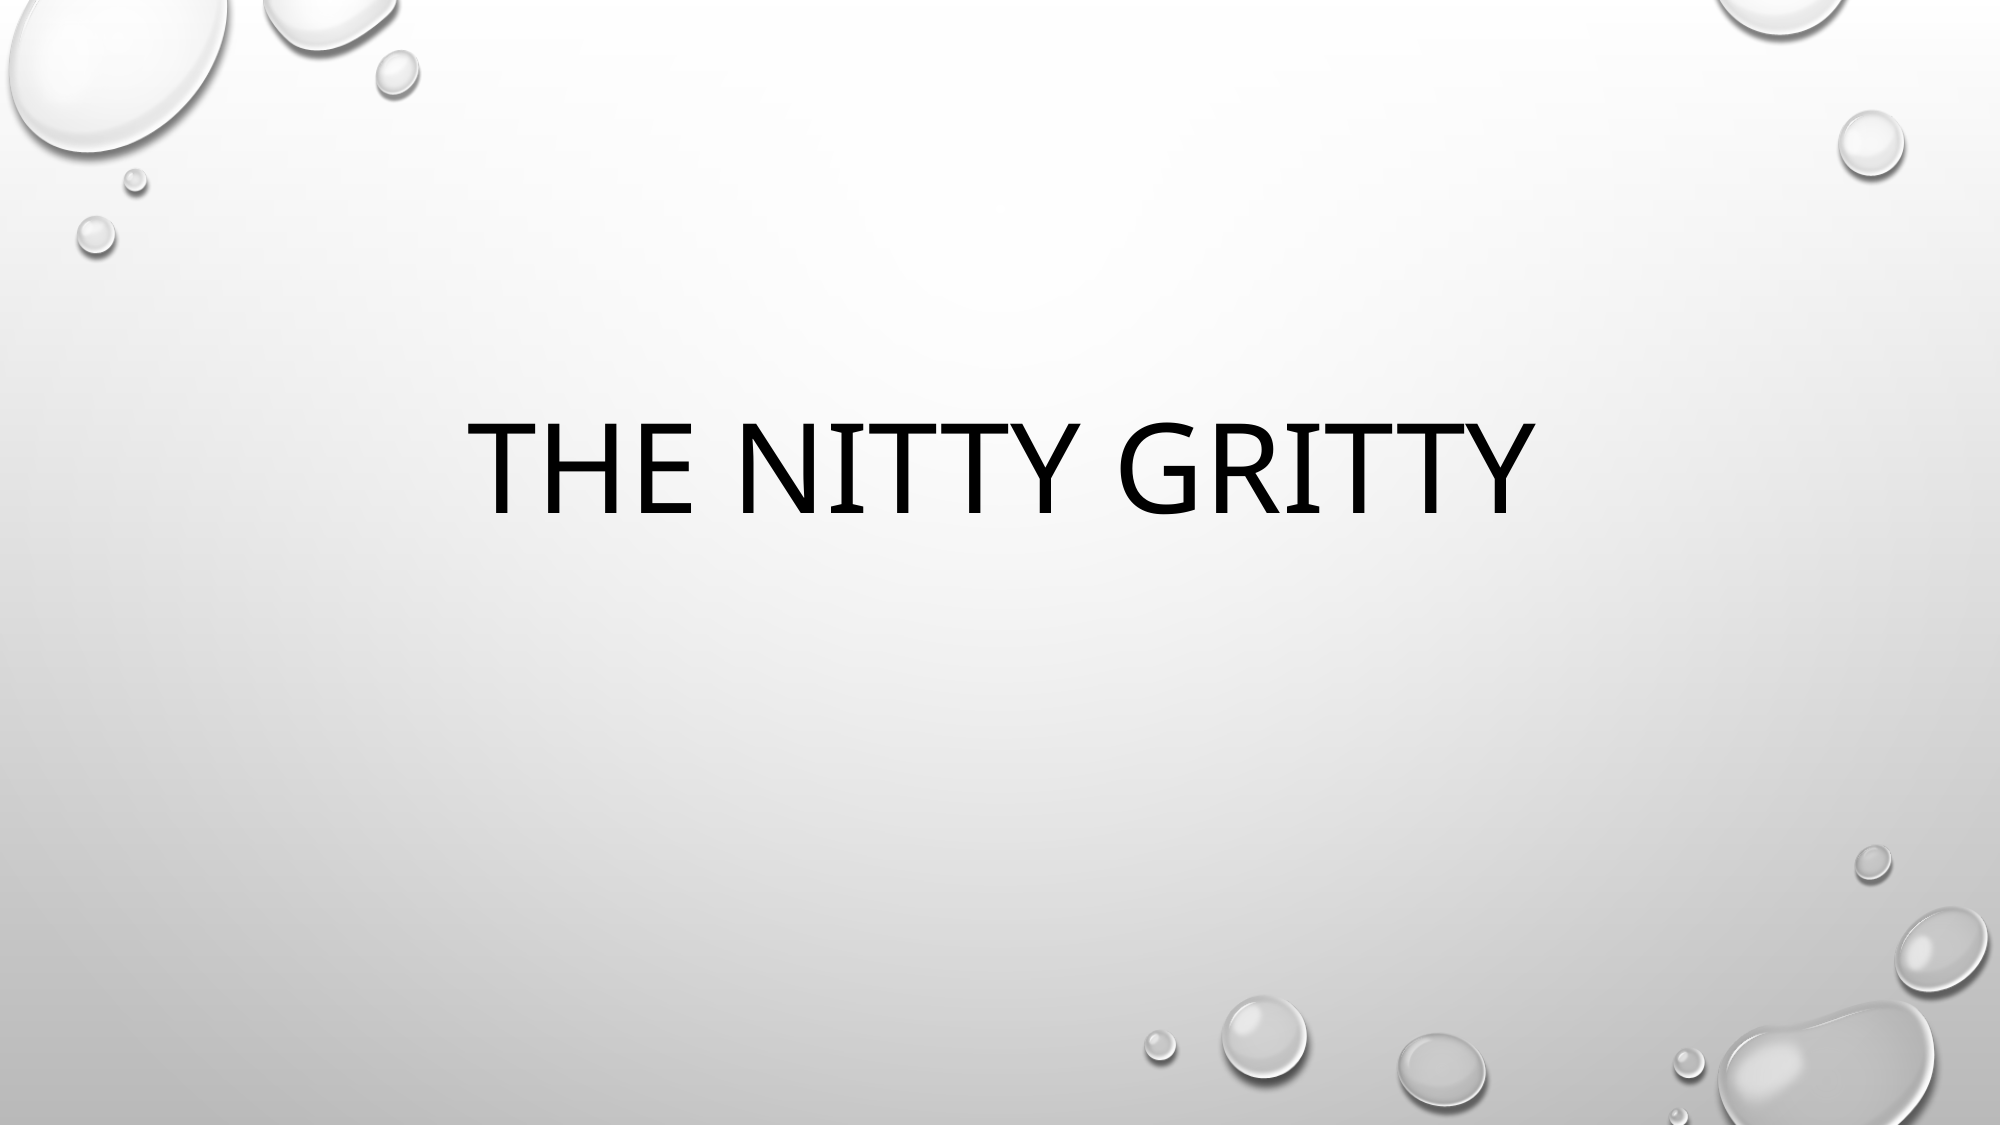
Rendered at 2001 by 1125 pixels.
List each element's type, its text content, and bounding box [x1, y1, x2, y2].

picture [0, 0, 2000, 1125]
title The Nitty gritty [152, 341, 1853, 604]
